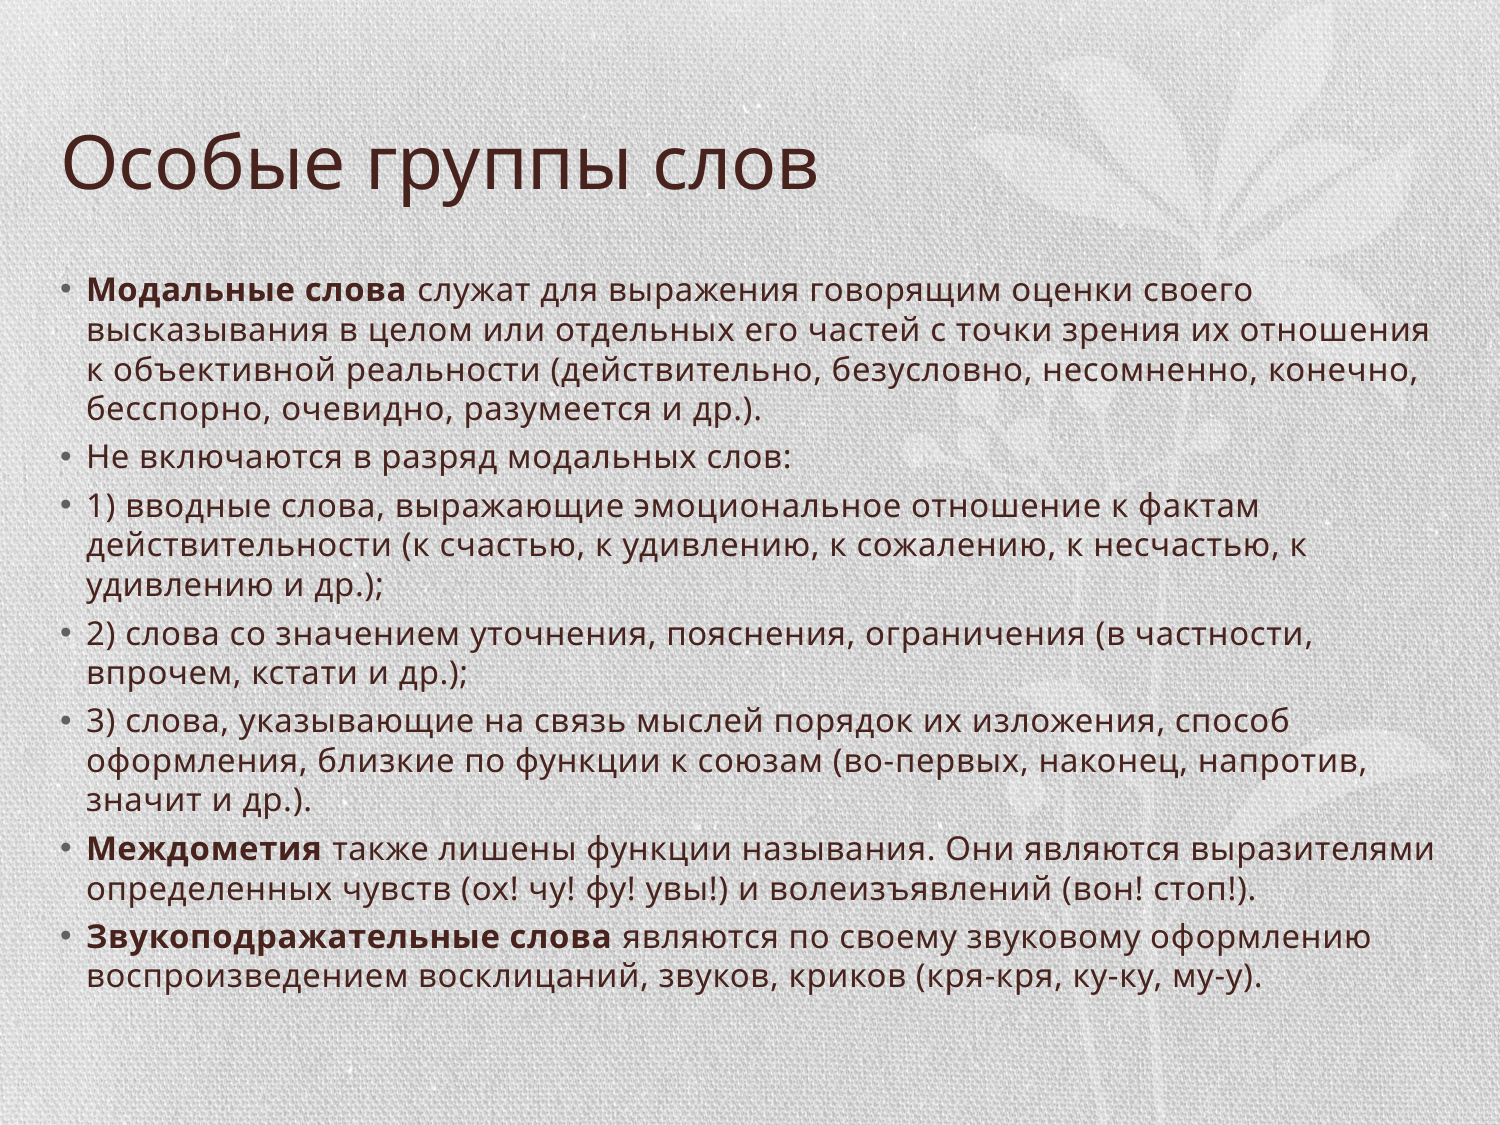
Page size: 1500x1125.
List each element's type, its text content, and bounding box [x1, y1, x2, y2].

title Особые группы слов [45, 37, 1455, 213]
list Модальные слова служат для выражения говорящим оценки своего высказывания в целом или отдельных его частей с точки зрения их отношения к объективной реальности (действительно, безусловно, несомненно, конечно, бесспорно, очевидно, разумеется и др.). Не включаются в разряд модальных слов: 1) вводные слова, выражающие эмоциональное отношение к фактам действительности (к счастью, к удивлению, к сожалению, к несчастью, к удивлению и др.); 2) слова со значением уточнения, пояснения, ограничения (в частности, впрочем, кстати и др.); 3) слова, указывающие на связь мыслей порядок их изложения, способ оформления, близкие по функции к союзам (во-первых, наконец, напротив, значит и др.). Междометия также лишены функции называния. Они являются выразителями определенных чувств (ох! чу! фу! увы!) и волеизъявлений (вон! стоп!). Звукоподражательные слова являются по своему звуковому оформлению воспроизведением восклицаний, звуков, криков (кря-кря, ку-ку, му-у). [45, 213, 1455, 1023]
